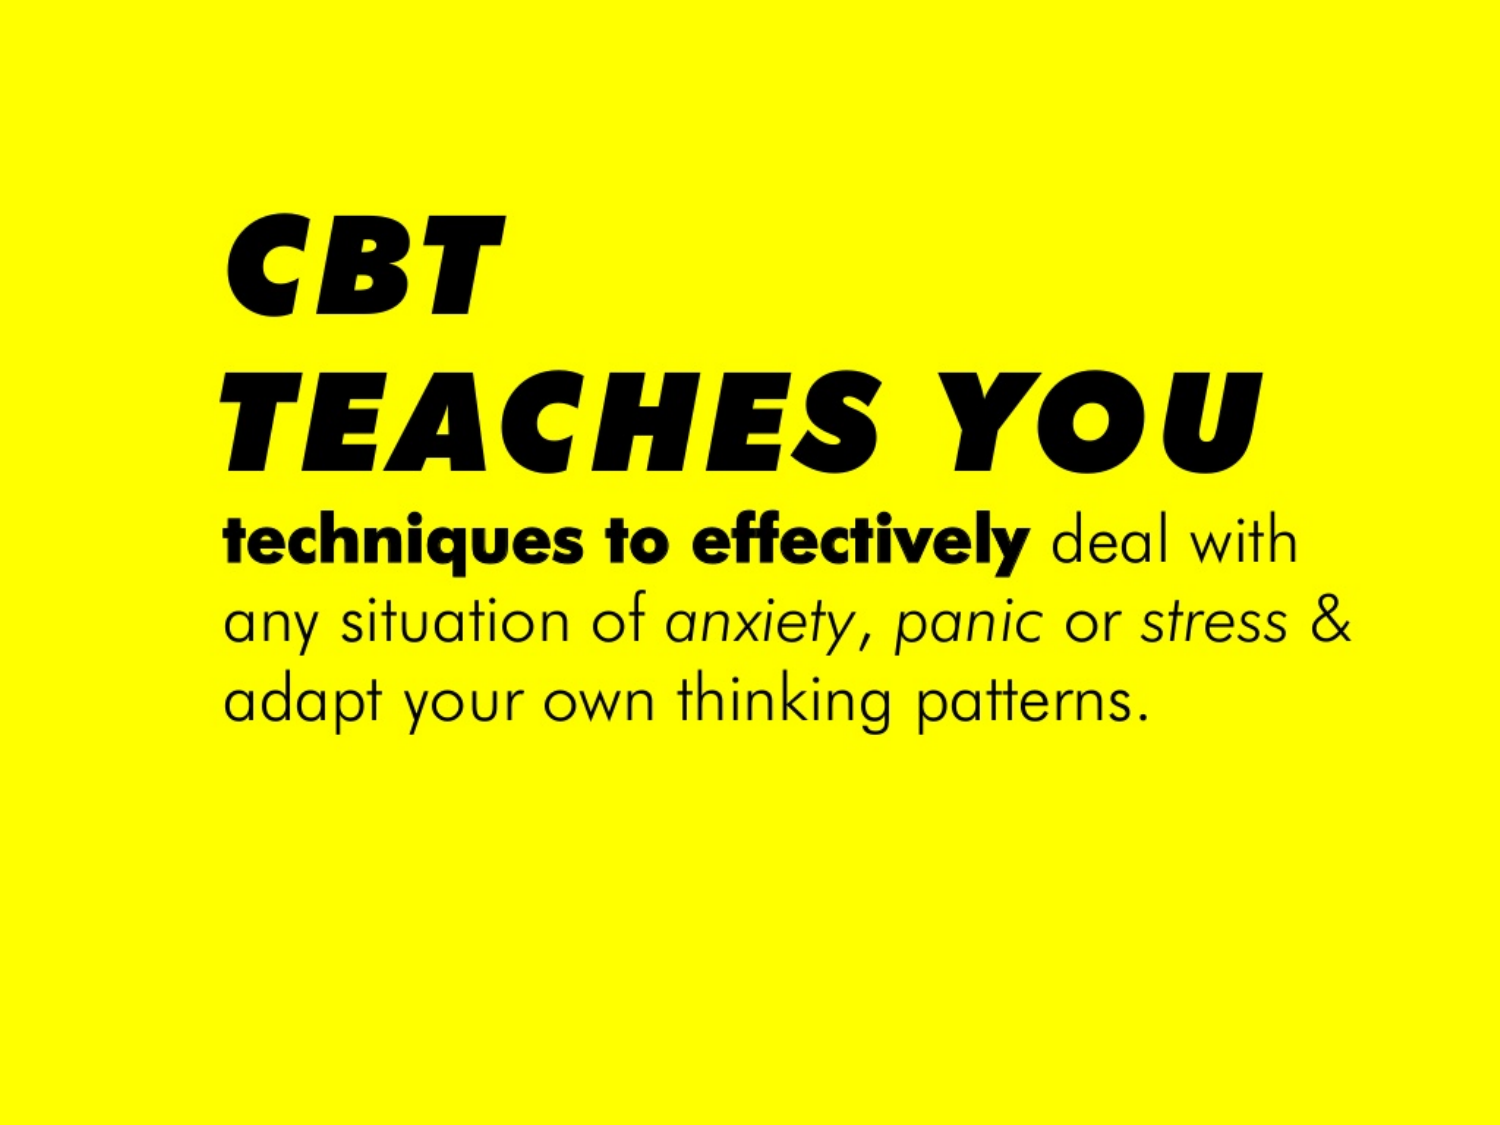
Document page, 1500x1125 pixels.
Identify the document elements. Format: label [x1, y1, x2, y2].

list [0, 0, 1500, 1125]
